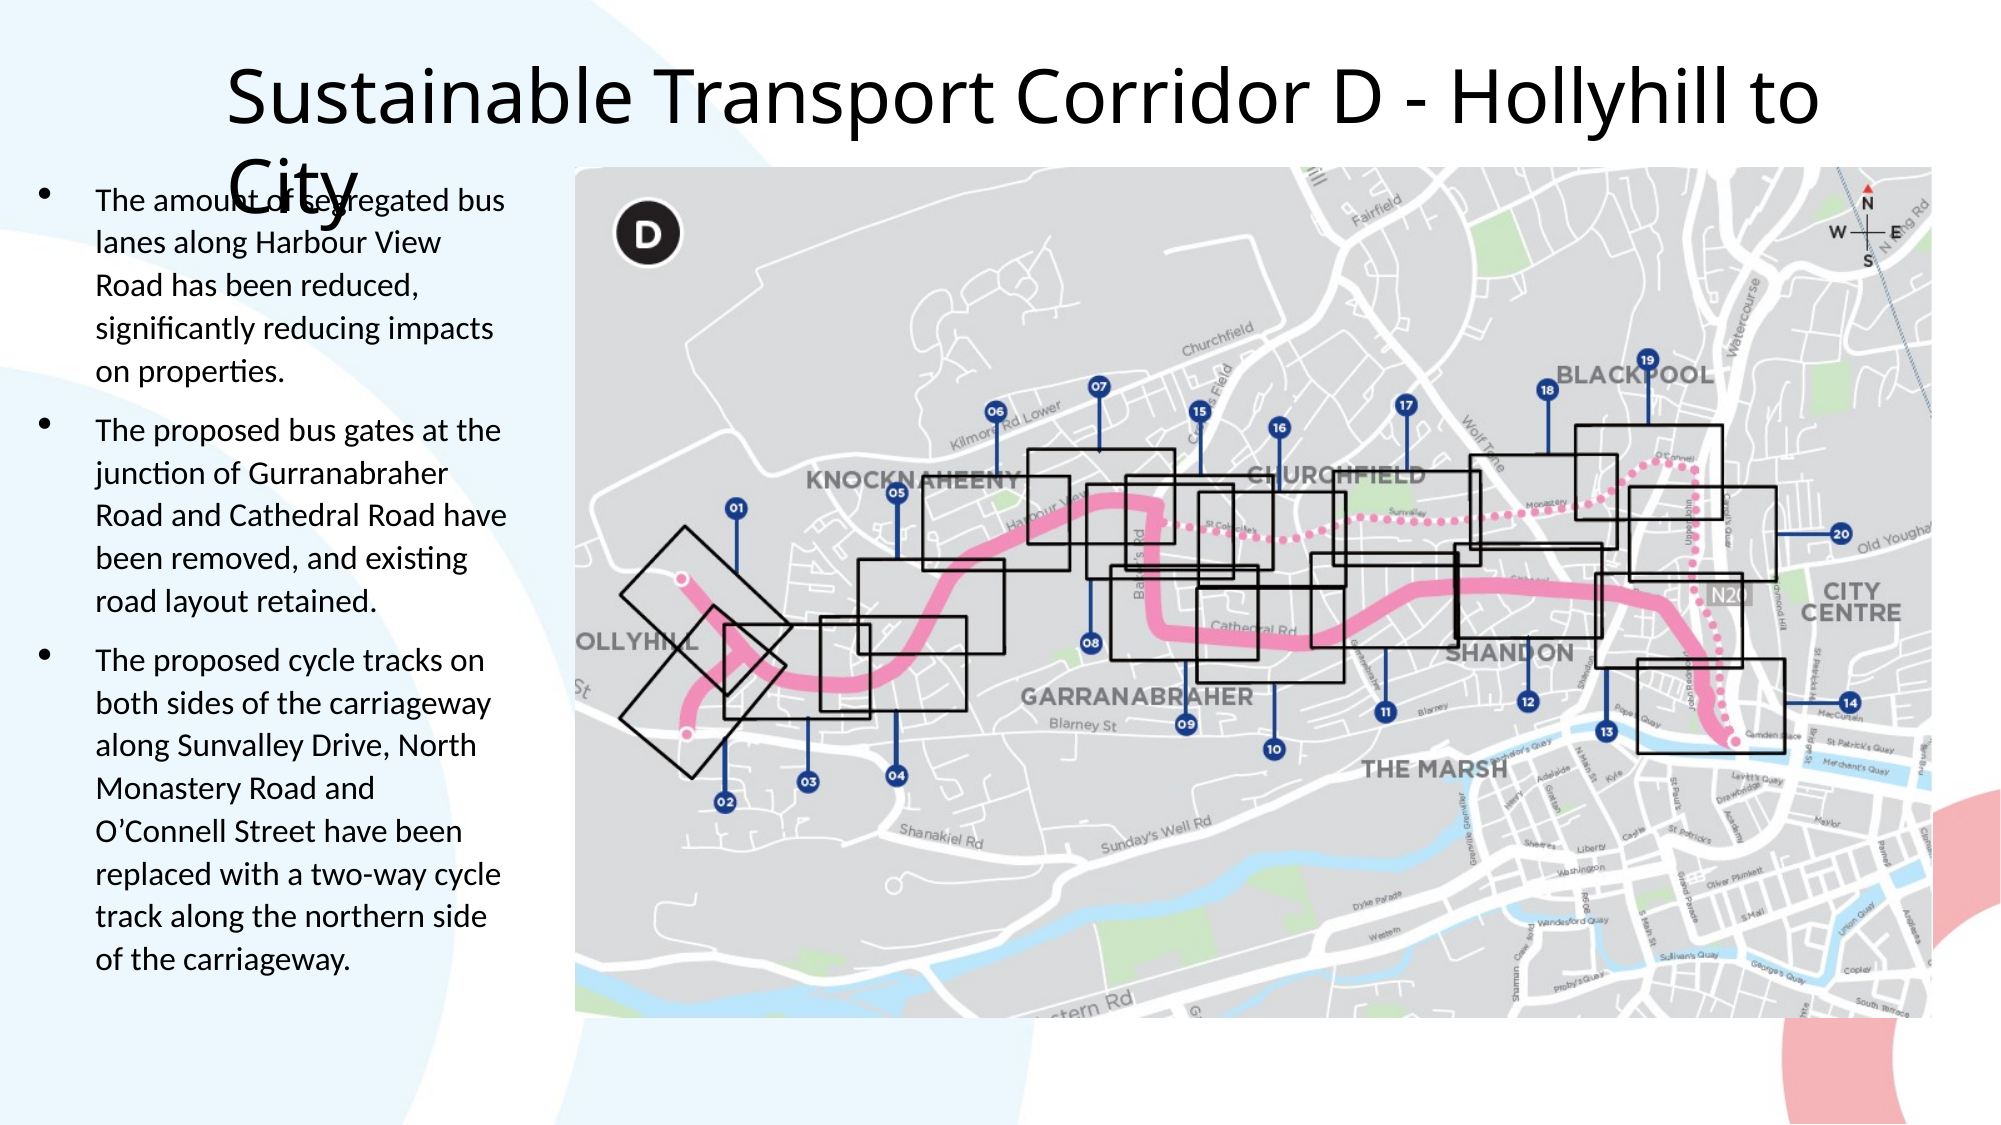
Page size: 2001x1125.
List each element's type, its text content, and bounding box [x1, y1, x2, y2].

text_box The amount of segregated bus lanes along Harbour View Road has been reduced, significantly reducing impacts on properties. The proposed bus gates at the junction of Gurranabraher Road and Cathedral Road have been removed, and existing road layout retained. The proposed cycle tracks on both sides of the carriageway along Sunvalley Drive, North Monastery Road and O’Connell Street have been replaced with a two-way cycle track along the northern side of the carriageway. [24, 167, 523, 1106]
picture [575, 167, 2001, 1124]
text_box Sustainable Transport Corridor D - Hollyhill to City [212, 41, 1859, 236]
